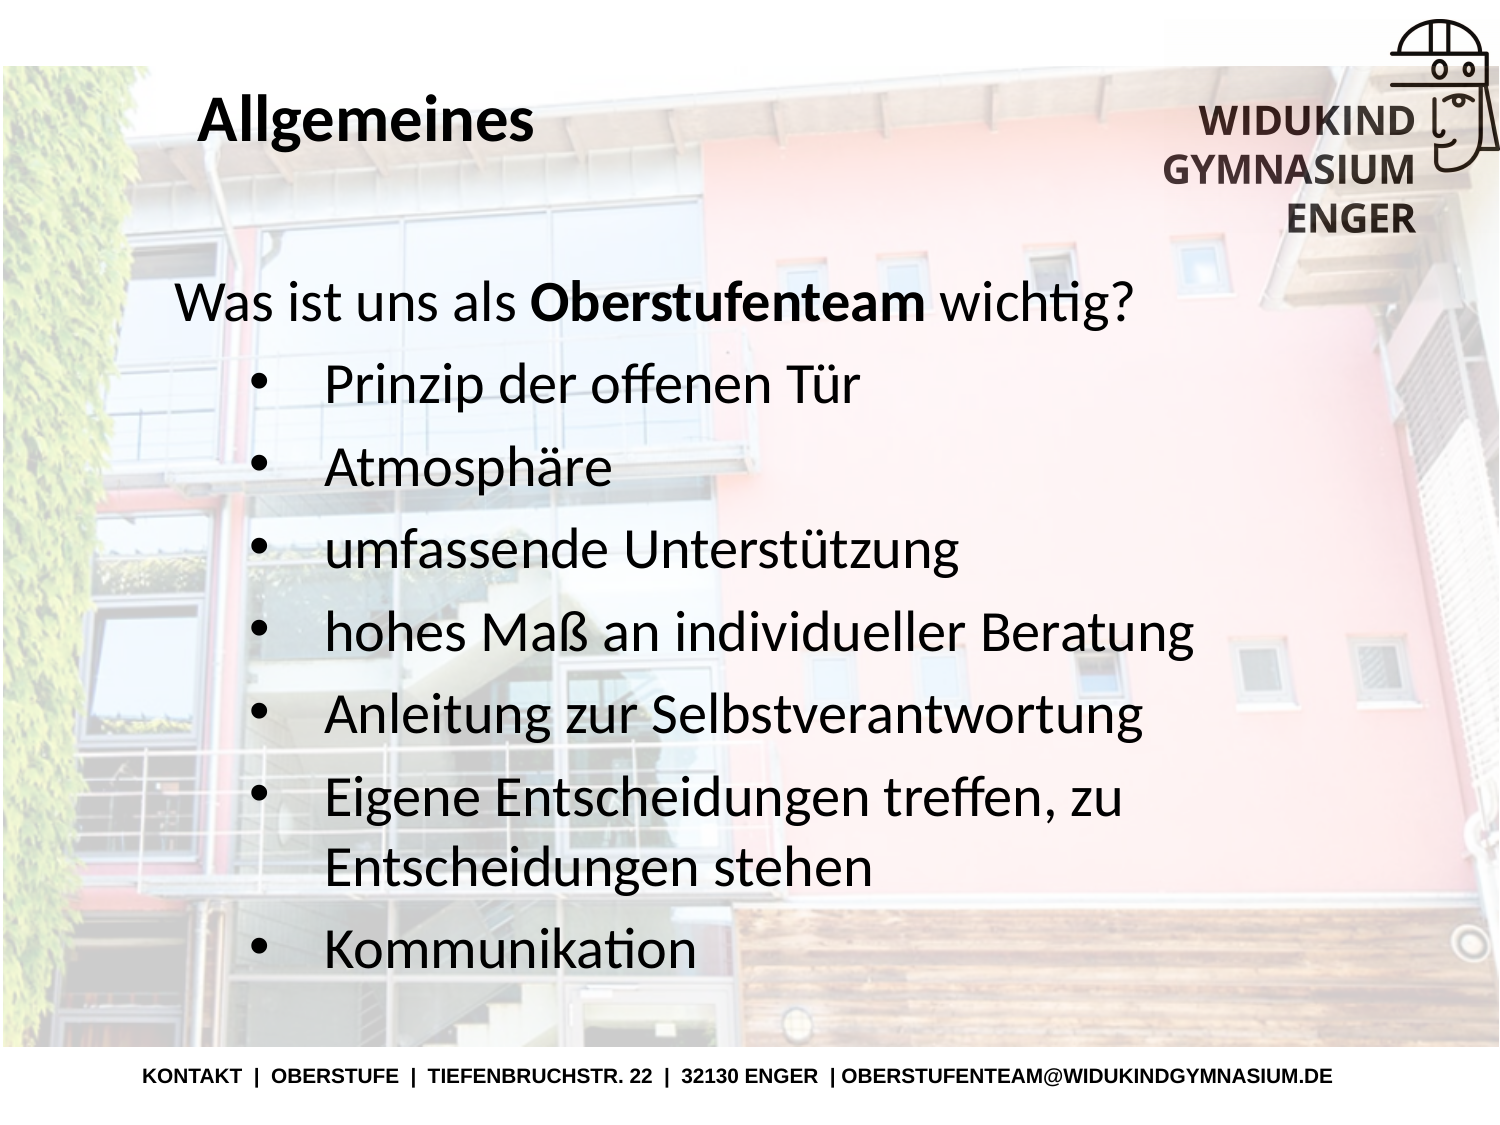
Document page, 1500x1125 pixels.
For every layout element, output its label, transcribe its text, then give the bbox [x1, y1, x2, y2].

picture [1164, 19, 1500, 233]
text_box [159, 315, 1436, 800]
text_box Was ist uns als Oberstufenteam wichtig? Prinzip der offenen Tür Atmosphäre umfassende Unterstützung hohes Maß an individueller Beratung Anleitung zur Selbstverantwortung Eigene Entscheidungen treffen, zu Entscheidungen stehen Kommunikation [159, 255, 1377, 315]
title Allgemeines [183, 67, 833, 174]
text_box Was ist uns als Oberstufenteam wichtig? Prinzip der offenen Tür Atmosphäre umfassende Unterstützung hohes Maß an individueller Beratung Anleitung zur Selbstverantwortung Eigene Entscheidungen treffen, zu Entscheidungen stehen Kommunikation [159, 800, 1377, 988]
